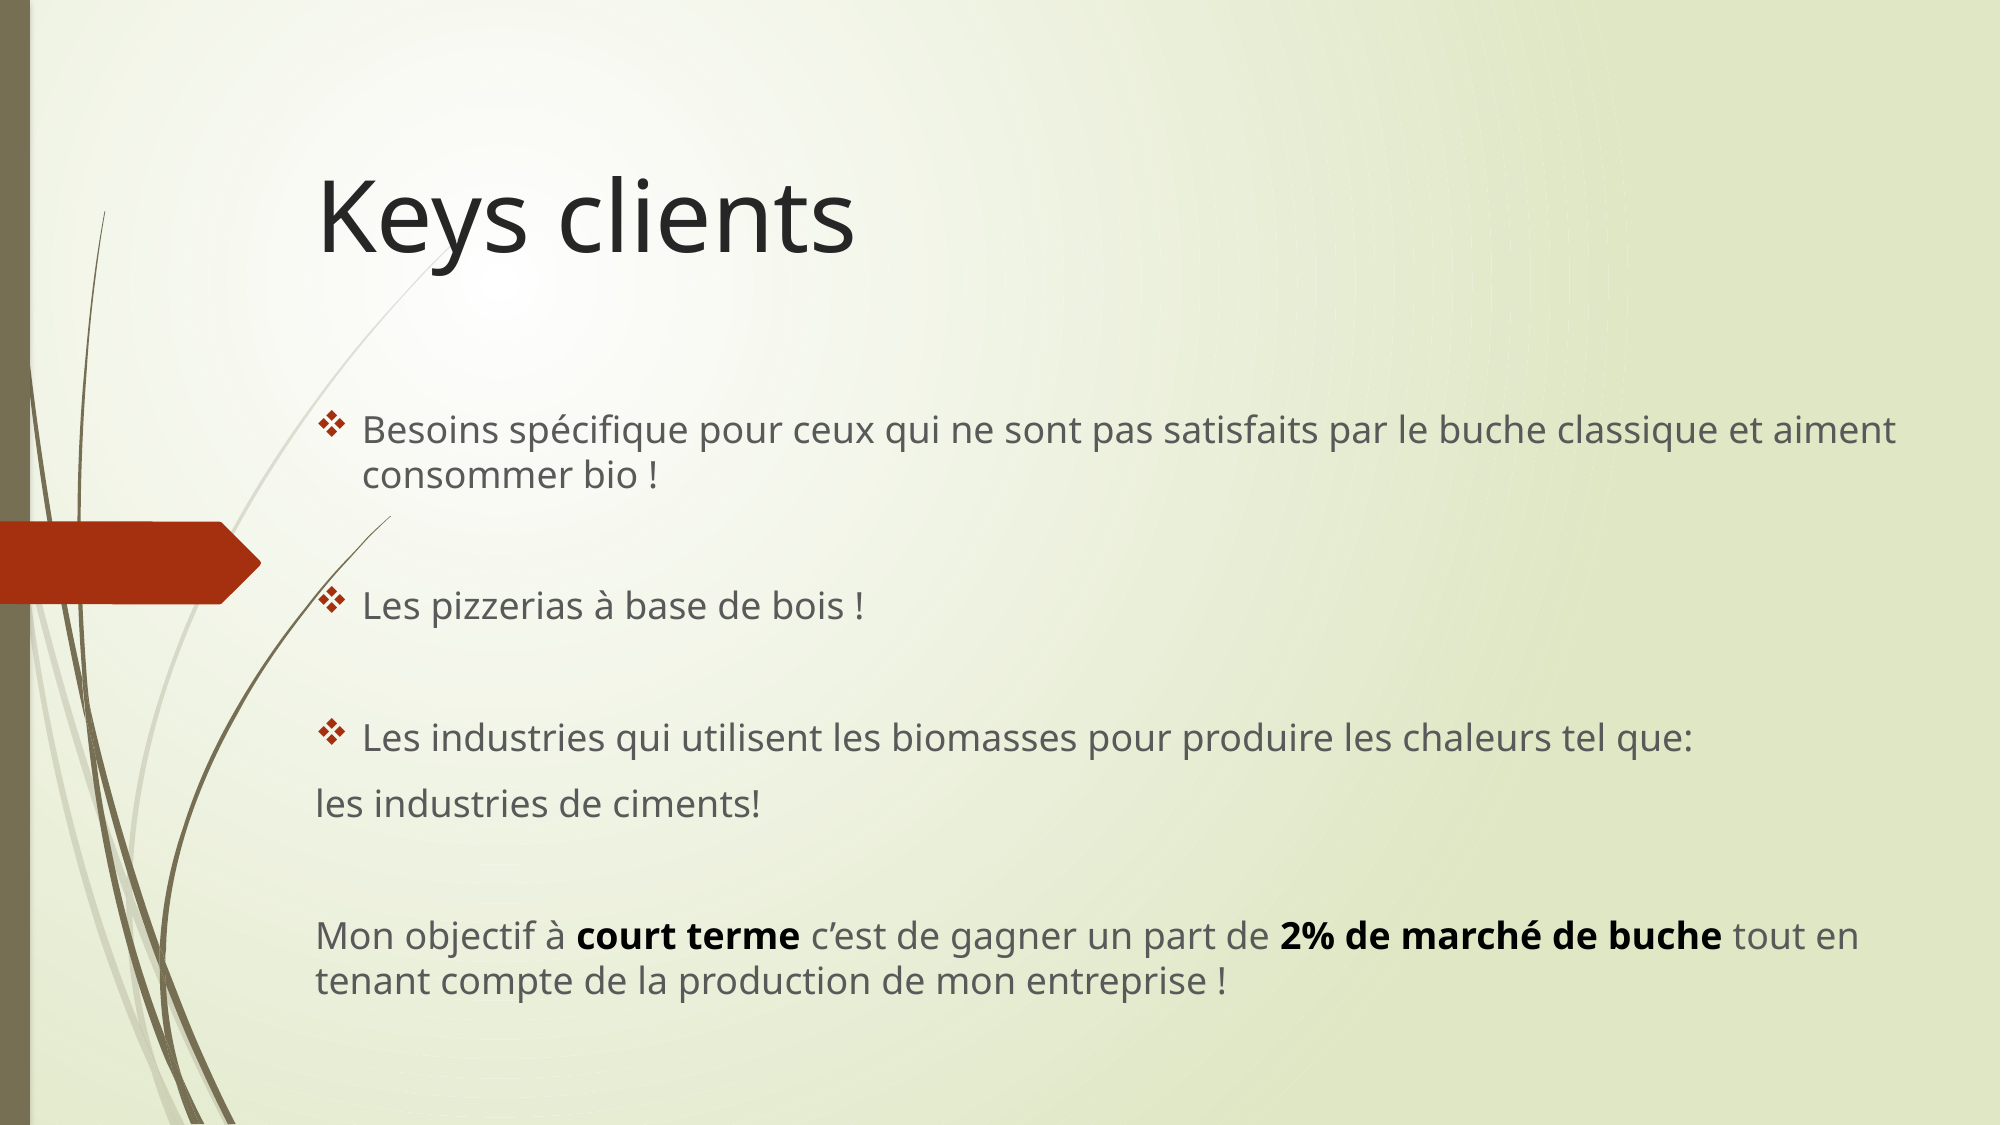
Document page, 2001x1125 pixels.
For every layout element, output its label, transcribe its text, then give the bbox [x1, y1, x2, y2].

list Besoins spécifique pour ceux qui ne sont pas satisfaits par le buche classique et aiment consommer bio ! Les pizzerias à base de bois ! Les industries qui utilisent les biomasses pour produire les chaleurs tel que: les industries de ciments! Mon objectif à court terme c’est de gagner un part de 2% de marché de buche tout en tenant compte de la production de mon entreprise ! [300, 332, 1927, 1064]
title Keys clients [300, 92, 1701, 332]
